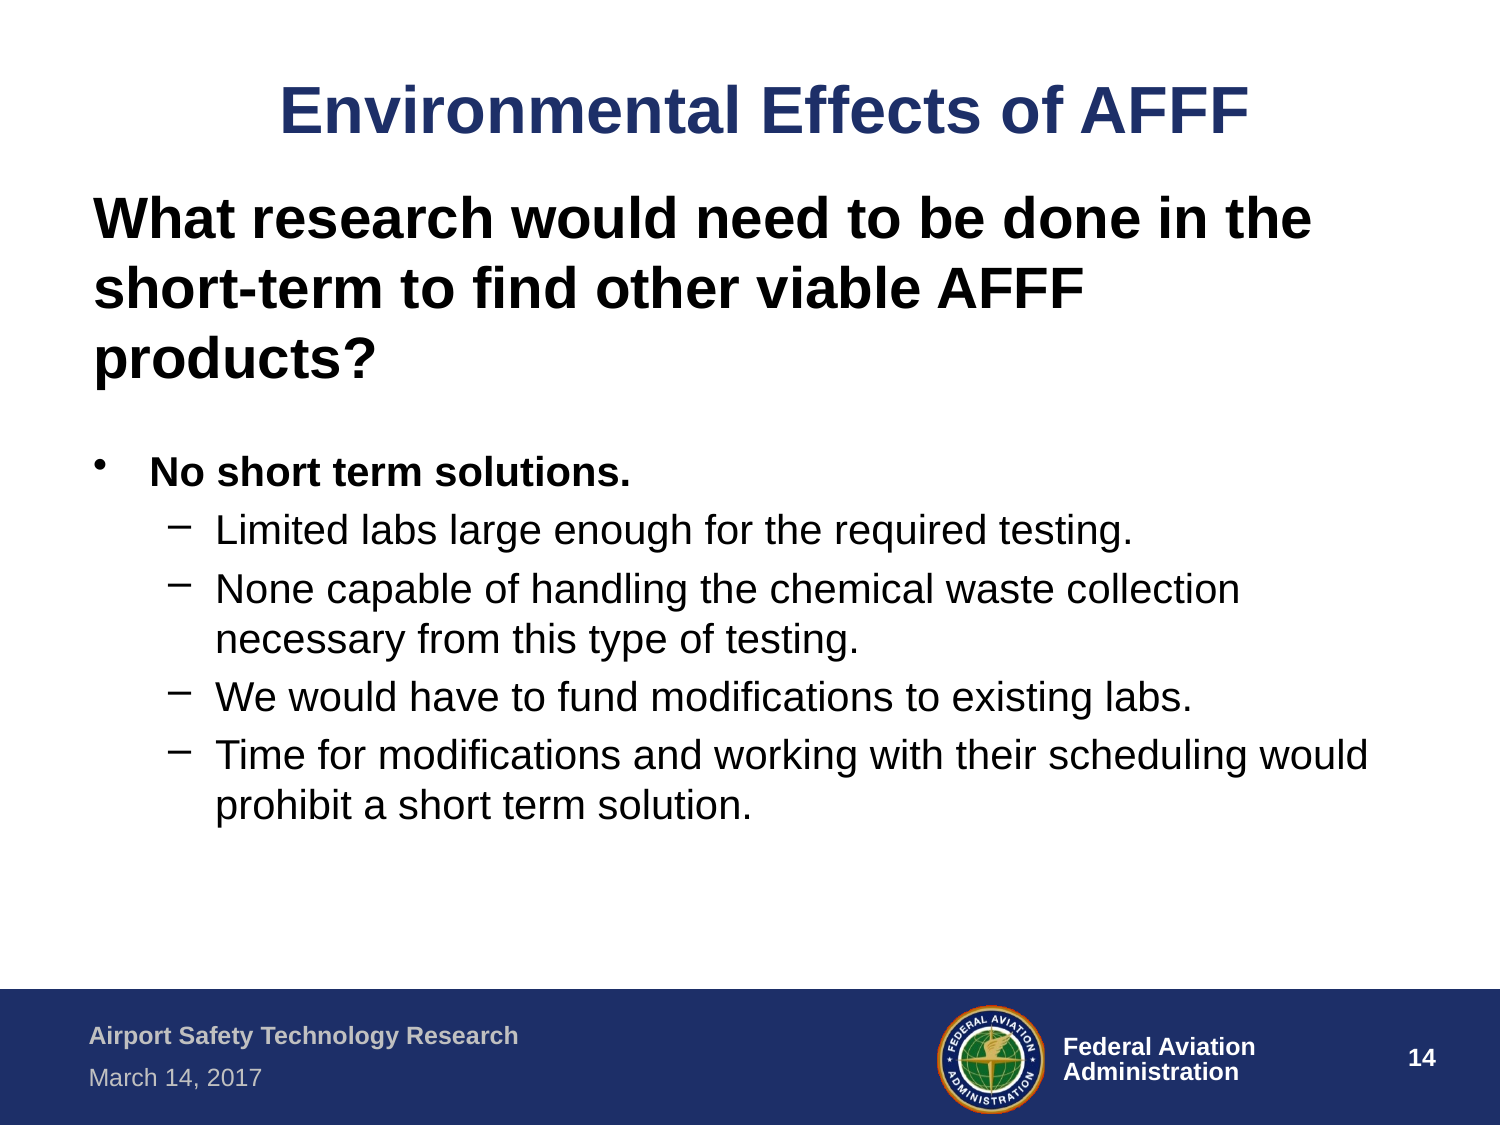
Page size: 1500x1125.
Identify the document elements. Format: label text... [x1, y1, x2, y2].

title Environmental Effects of AFFF [70, 56, 1461, 157]
picture [936, 1004, 1045, 1114]
list What research would need to be done in the short-term to find other viable AFFF products? No short term solutions. Limited labs large enough for the required testing. None capable of handling the chemical waste collection necessary from this type of testing. We would have to fund modifications to existing labs. Time for modifications and working with their scheduling would prohibit a short term solution. [78, 172, 1399, 972]
